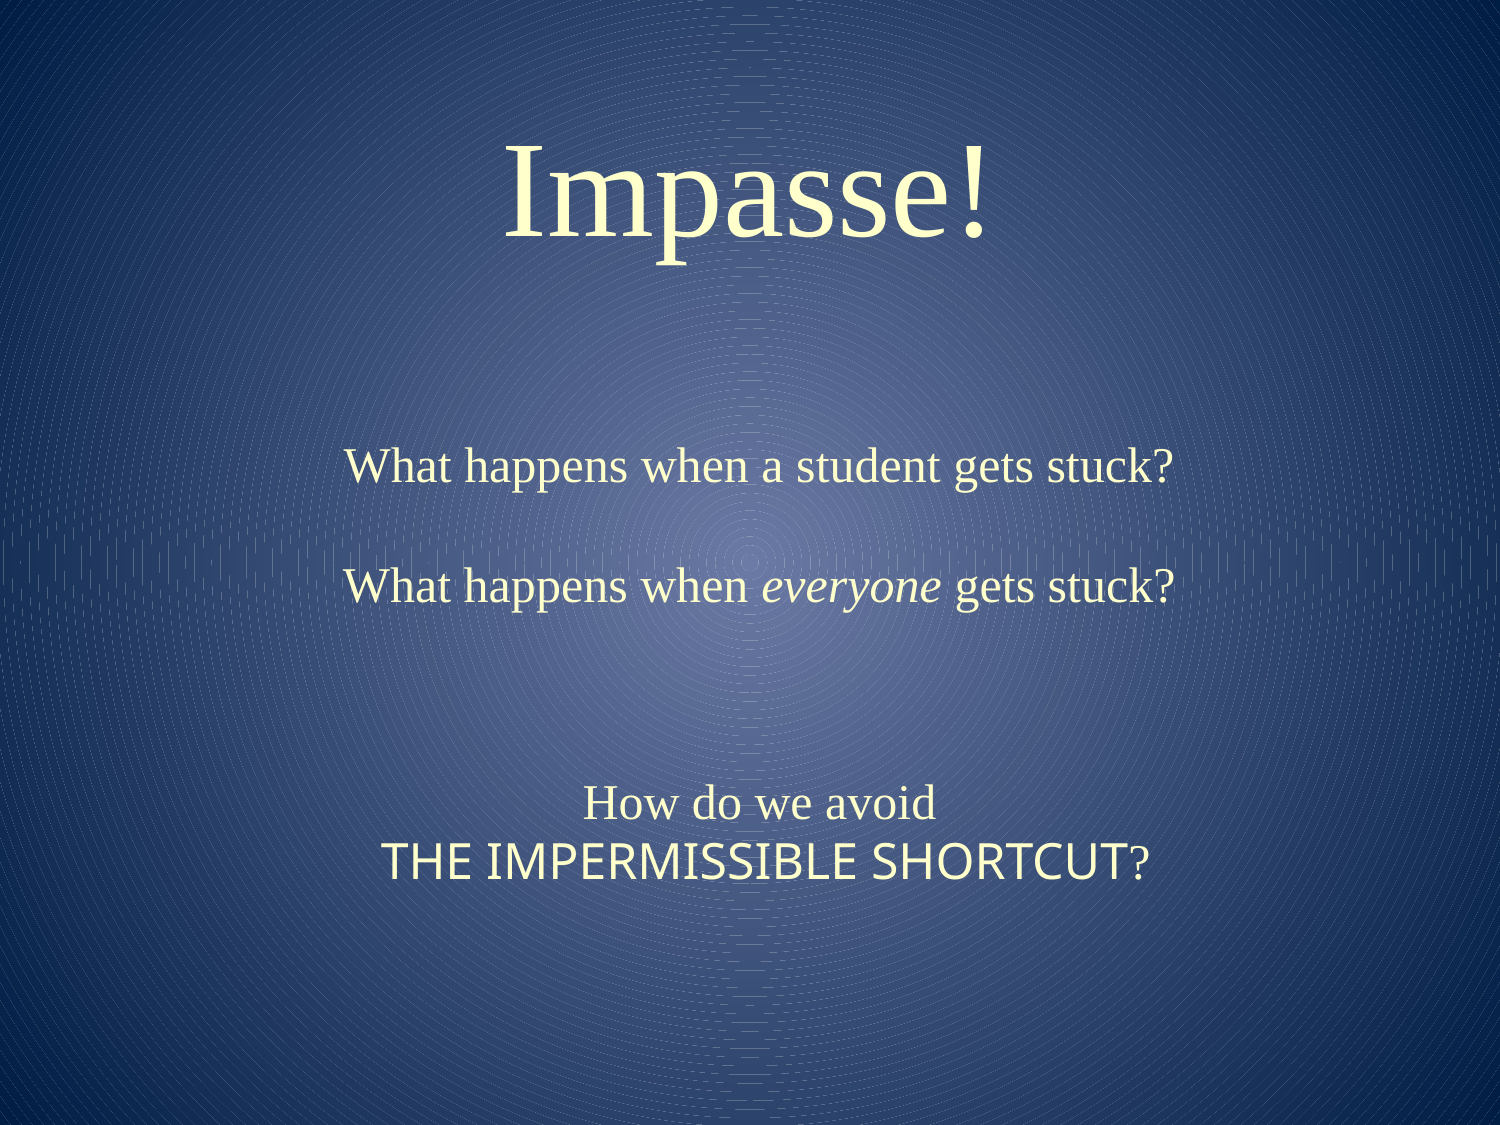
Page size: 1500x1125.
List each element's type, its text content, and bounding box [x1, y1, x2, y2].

text_box How do we avoid THE IMPERMISSIBLE SHORTCUT? [366, 762, 1166, 898]
title Impasse! [112, 87, 1388, 275]
text_box What happens when a student gets stuck? What happens when everyone gets stuck? [328, 424, 1191, 620]
